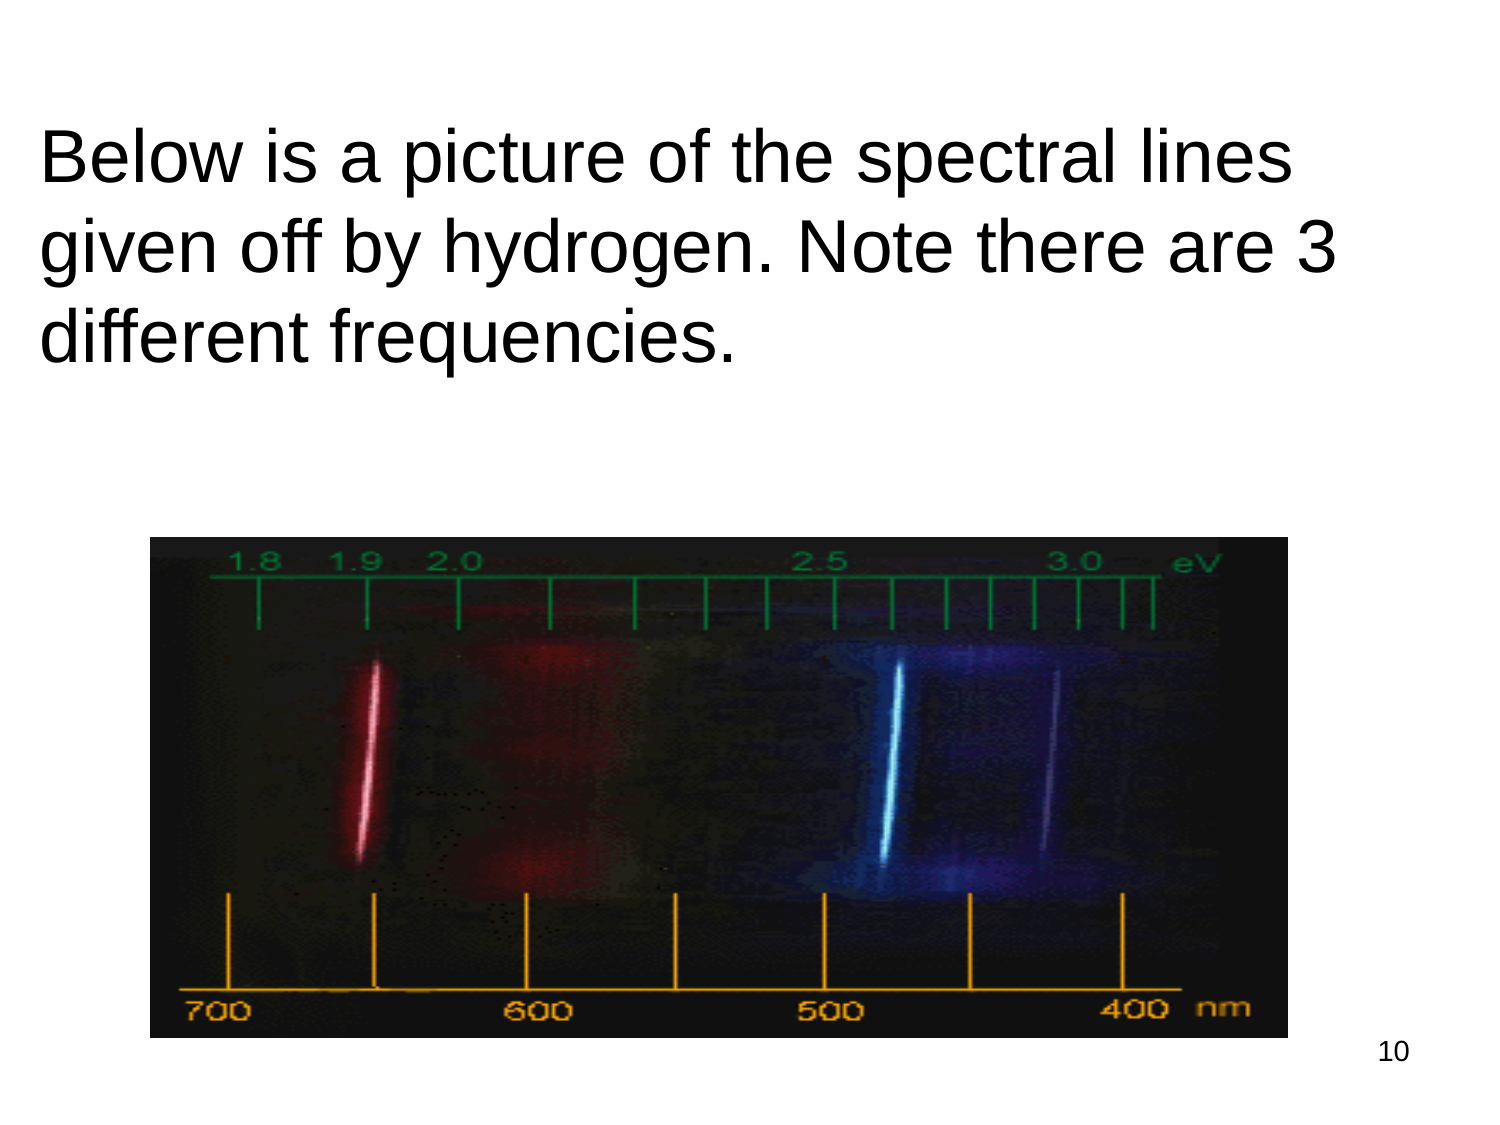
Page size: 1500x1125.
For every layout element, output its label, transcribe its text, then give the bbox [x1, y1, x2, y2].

text_box Below is a picture of the spectral lines given off by hydrogen. Note there are 3 different frequencies. [24, 99, 1400, 385]
picture [149, 537, 1288, 1039]
slide_number 10 [1074, 1024, 1425, 1103]
